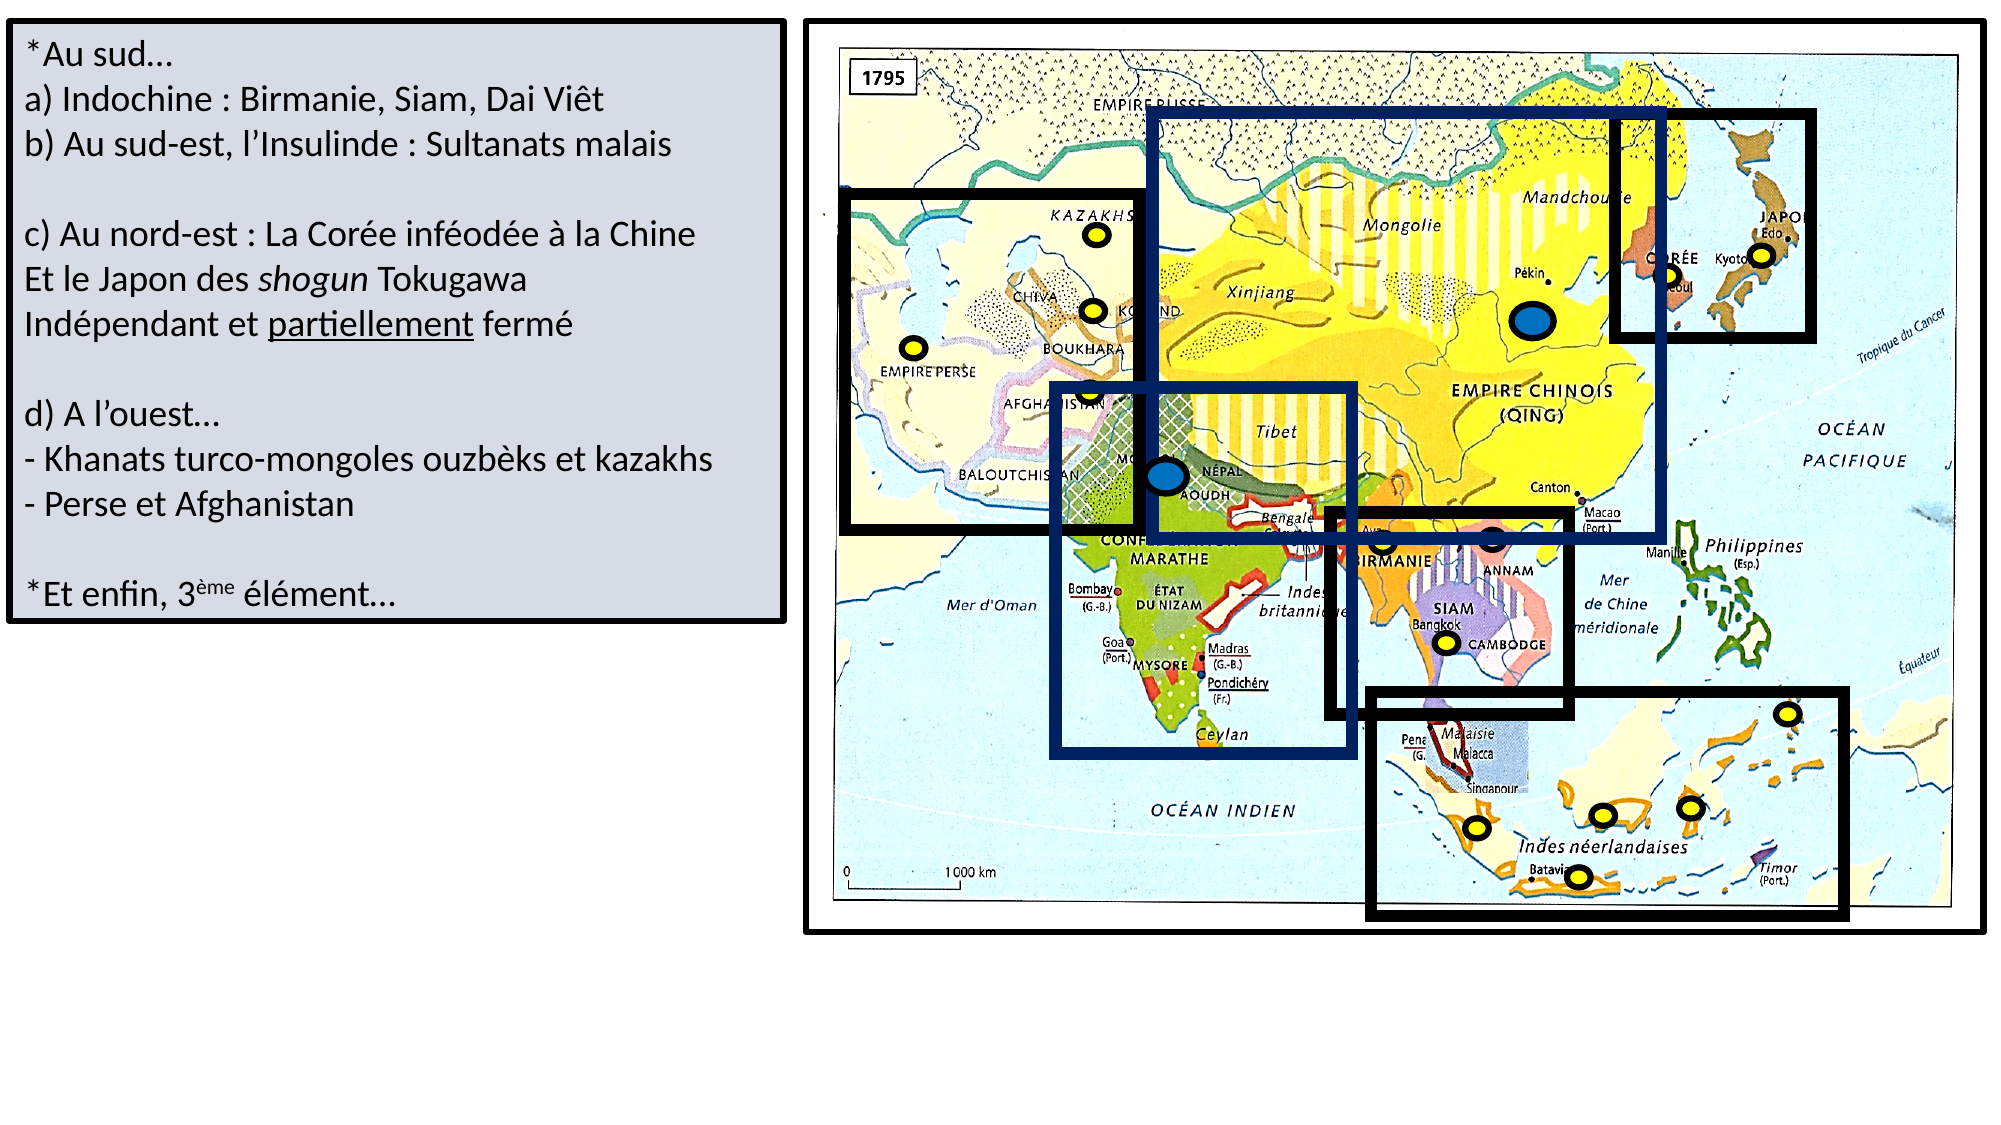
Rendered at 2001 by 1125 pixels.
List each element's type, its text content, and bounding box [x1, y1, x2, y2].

text_box *Au sud… a) Indochine : Birmanie, Siam, Dai Viêt b) Au sud-est, l’Insulinde : Sultanats malais c) Au nord-est : La Corée inféodée à la Chine Et le Japon des shogun Tokugawa Indépendant et partiellement fermé d) A l’ouest… - Khanats turco-mongoles ouzbèks et kazakhs - Perse et Afghanistan *Et enfin, 3ème élément… [9, 21, 784, 622]
picture [809, 23, 1981, 930]
